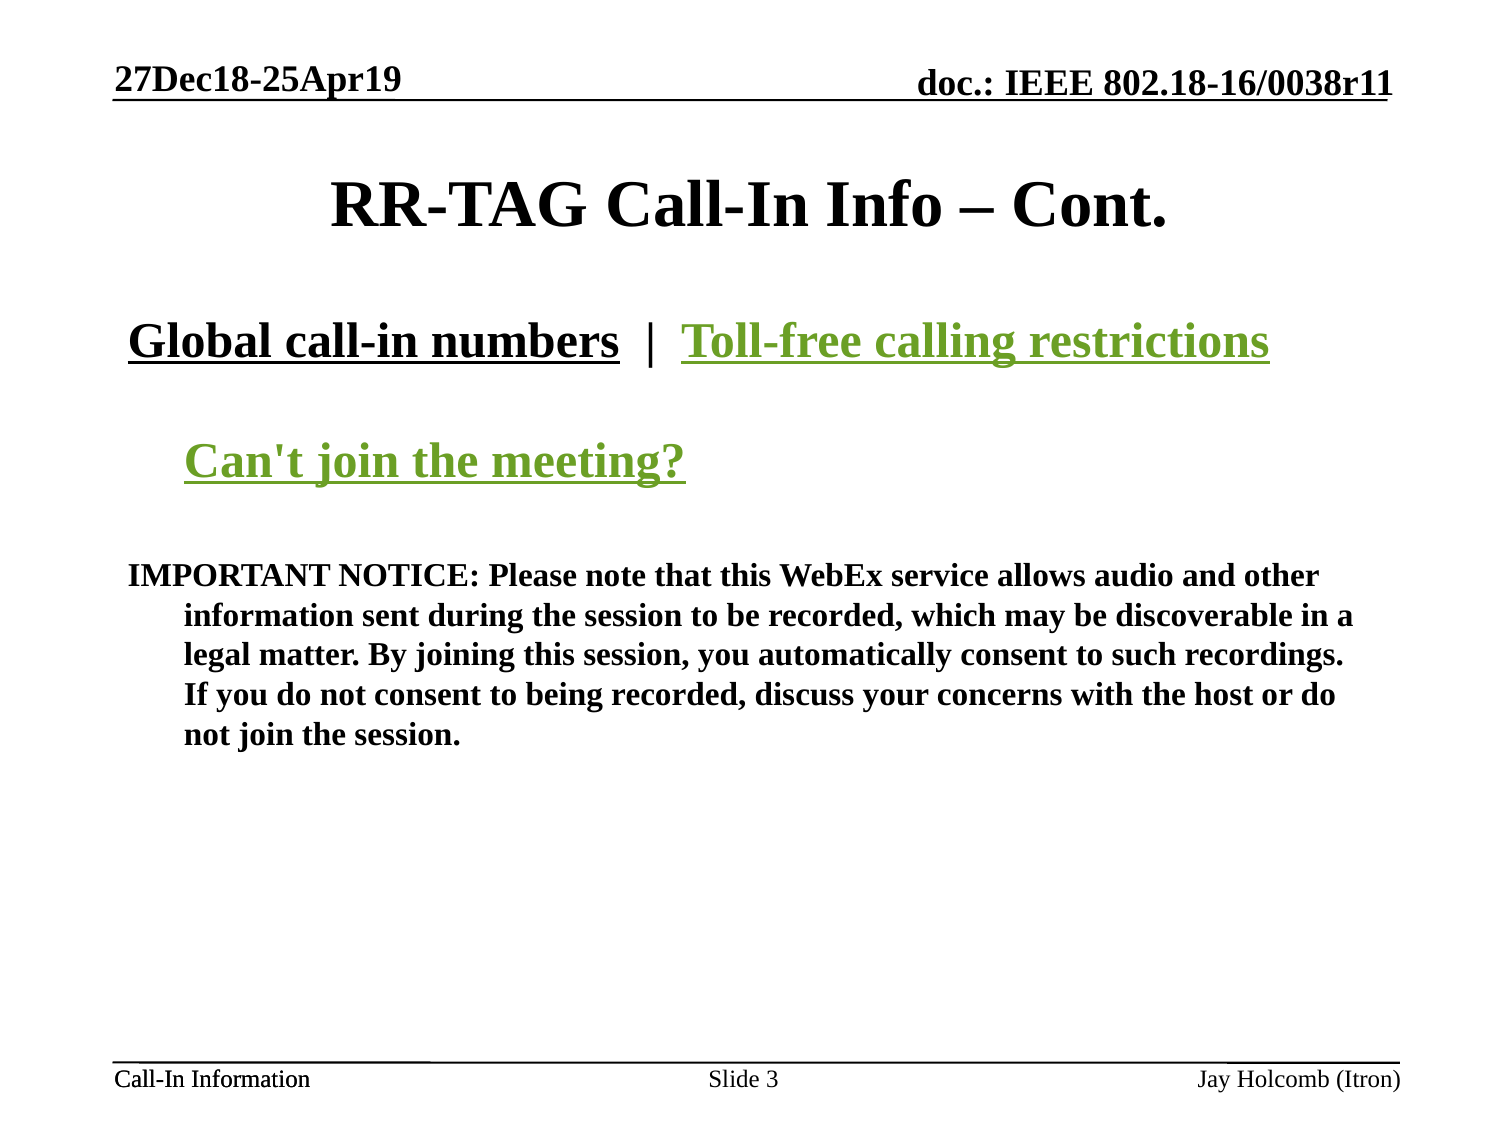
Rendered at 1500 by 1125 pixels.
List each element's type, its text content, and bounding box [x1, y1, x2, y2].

slide_number Slide 3 [687, 1061, 800, 1123]
title RR-TAG Call-In Info – Cont. [112, 112, 1388, 288]
footer Jay Holcomb (Itron) [878, 1061, 1402, 1093]
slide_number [114, 54, 476, 100]
list Global call-in numbers | Toll-free calling restrictions Can't join the meeting? IMPORTANT NOTICE: Please note that this WebEx service allows audio and other information sent during the session to be recorded, which may be discoverable in a legal matter. By joining this session, you automatically consent to such recordings. If you do not consent to being recorded, discuss your concerns with the host or do not join the session. [112, 299, 1388, 1000]
